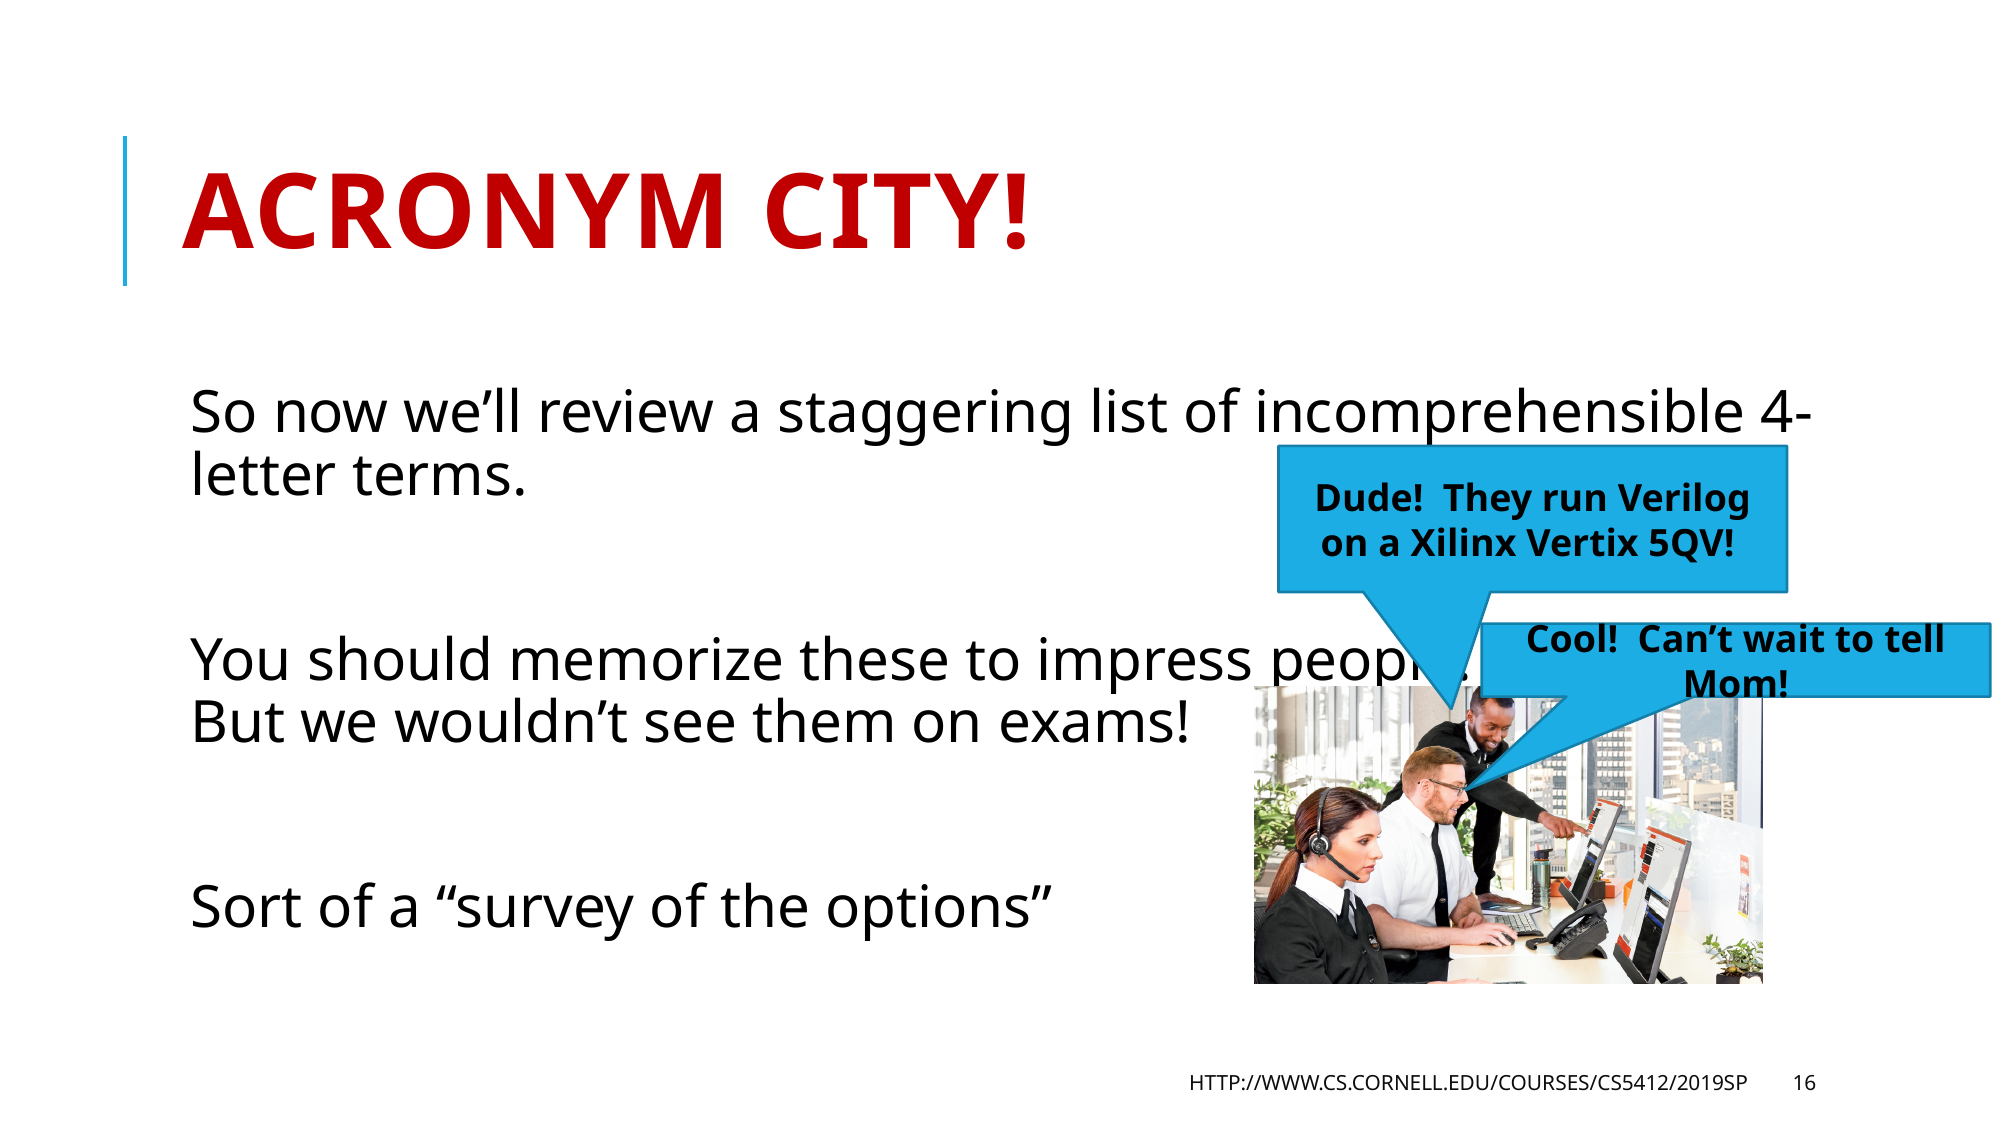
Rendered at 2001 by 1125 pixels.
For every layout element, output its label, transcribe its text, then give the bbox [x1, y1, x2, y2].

picture [1253, 686, 1763, 984]
title Acronym City! [168, 96, 1938, 342]
footer http://www.cs.cornell.edu/courses/cs5412/2019sp [794, 1061, 1763, 1107]
text_box Dude! They run Verilog on a Xilinx Vertix 5QV! [1277, 444, 1789, 681]
text_box Cool! Can’t wait to tell Mom! [1480, 622, 1992, 698]
list So now we’ll review a staggering list of incomprehensible 4-letter terms. You should memorize these to impress people. But we wouldn’t see them on exams! Sort of a “survey of the options” [168, 375, 1938, 1035]
slide_number 16 [1777, 1061, 1938, 1107]
